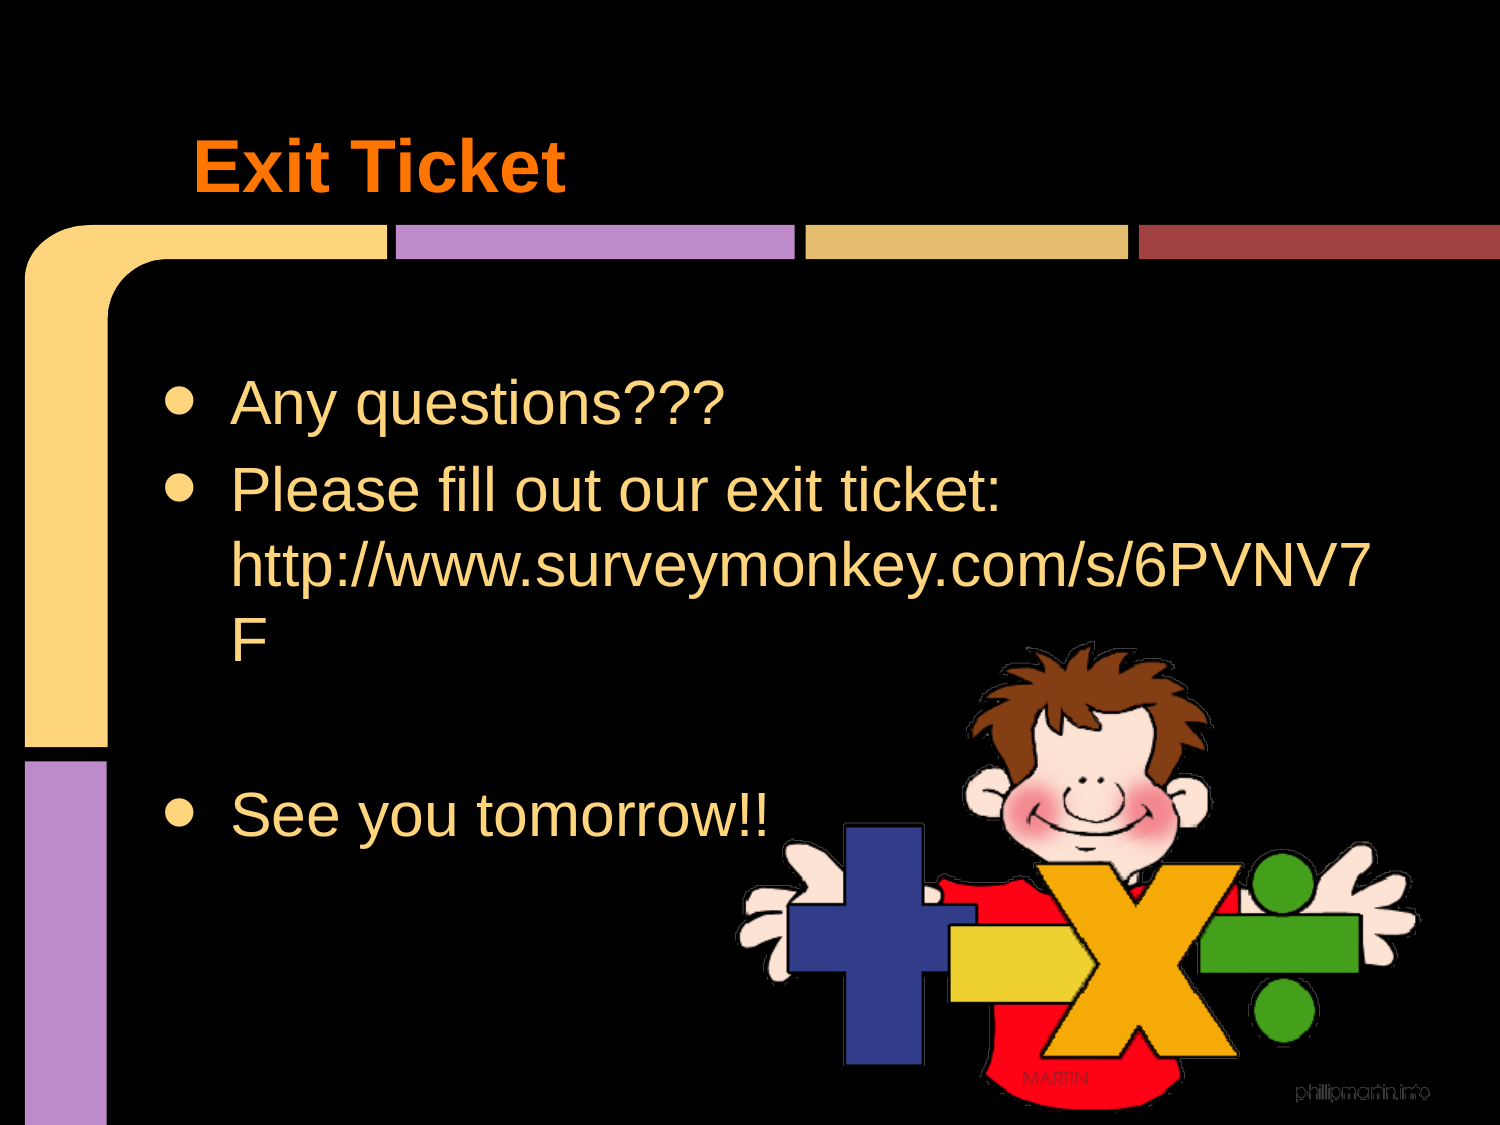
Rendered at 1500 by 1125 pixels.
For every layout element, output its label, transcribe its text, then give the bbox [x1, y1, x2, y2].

list Any questions??? Please fill out our exit ticket: http://www.surveymonkey.com/s/6PVNV7F See you tomorrow!! [140, 259, 1425, 1078]
title Exit Ticket [140, 35, 1425, 223]
text_box [720, 640, 1446, 1117]
